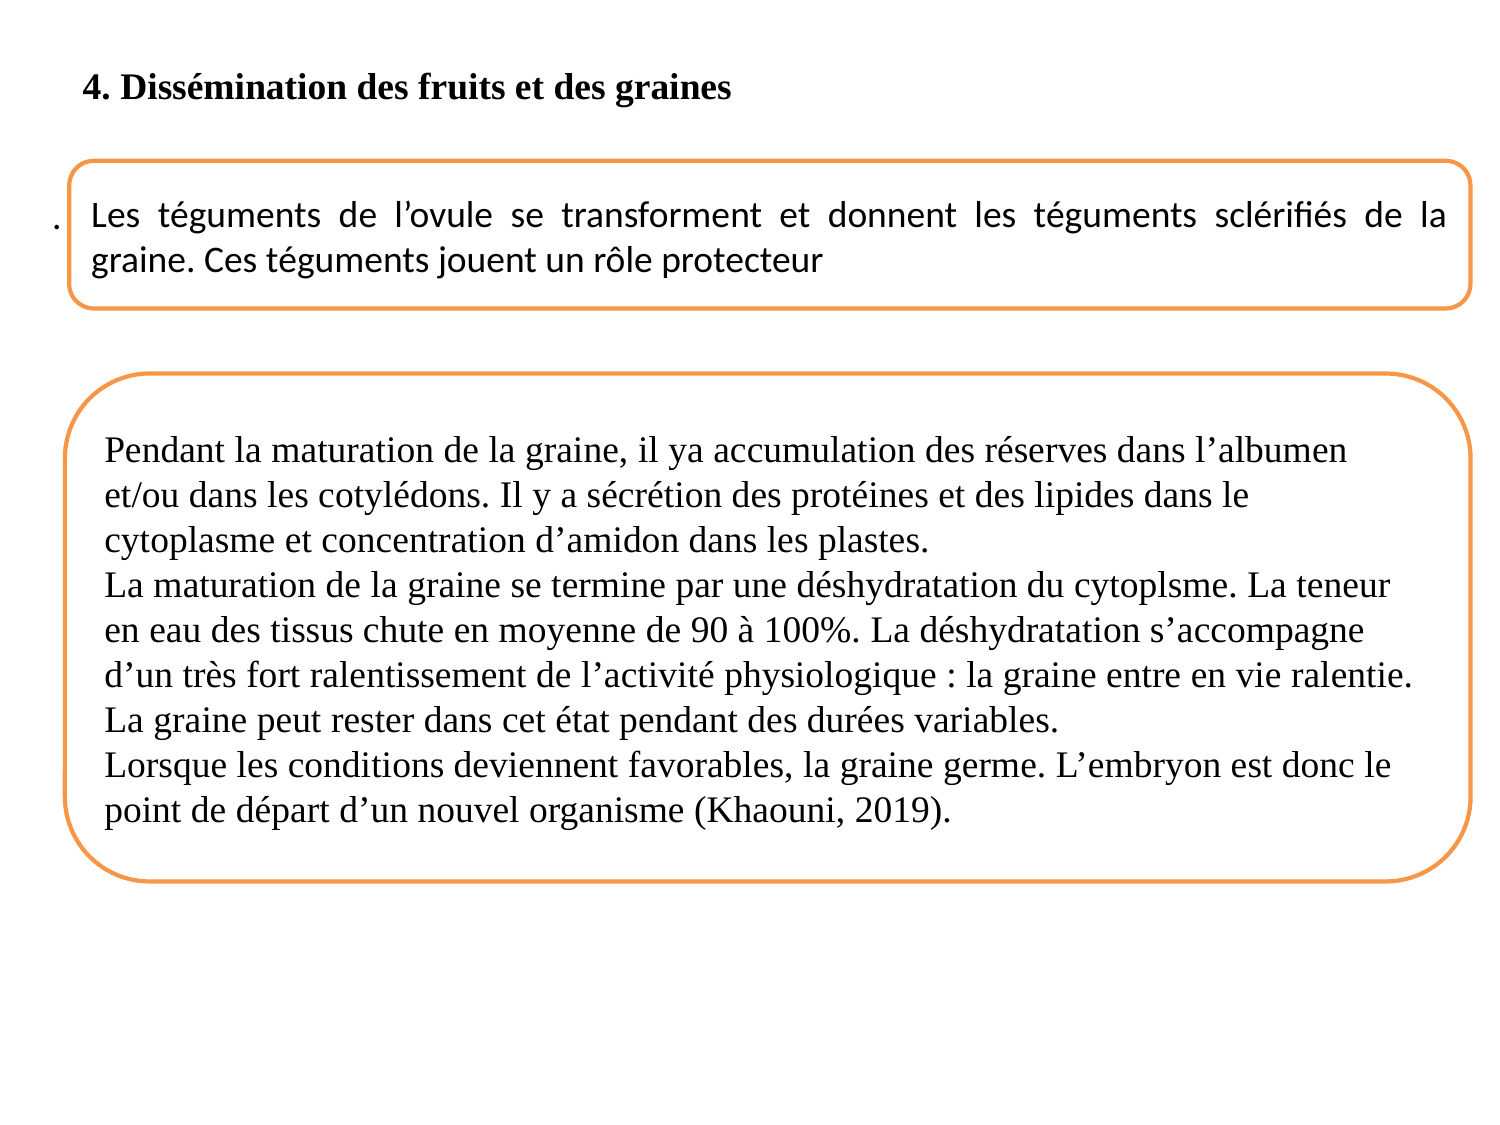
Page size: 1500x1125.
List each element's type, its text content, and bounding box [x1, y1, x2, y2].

text_box . [37, 184, 67, 245]
text_box 4. Dissémination des fruits et des graines [67, 54, 757, 115]
text_box Pendant la maturation de la graine, il ya accumulation des réserves dans l’albumen et/ou dans les cotylédons. Il y a sécrétion des protéines et des lipides dans le cytoplasme et concentration d’amidon dans les plastes. La maturation de la graine se termine par une déshydratation du cytoplsme. La teneur en eau des tissus chute en moyenne de 90 à 100%. La déshydratation s’accompagne d’un très fort ralentissement de l’activité physiologique : la graine entre en vie ralentie. La graine peut rester dans cet état pendant des durées variables. Lorsque les conditions deviennent favorables, la graine germe. L’embryon est donc le point de départ d’un nouvel organisme (Khaouni, 2019). [62, 371, 1473, 884]
text_box Les téguments de l’ovule se transforment et donnent les téguments sclérifiés de la graine. Ces téguments jouent un rôle protecteur [67, 158, 1473, 311]
